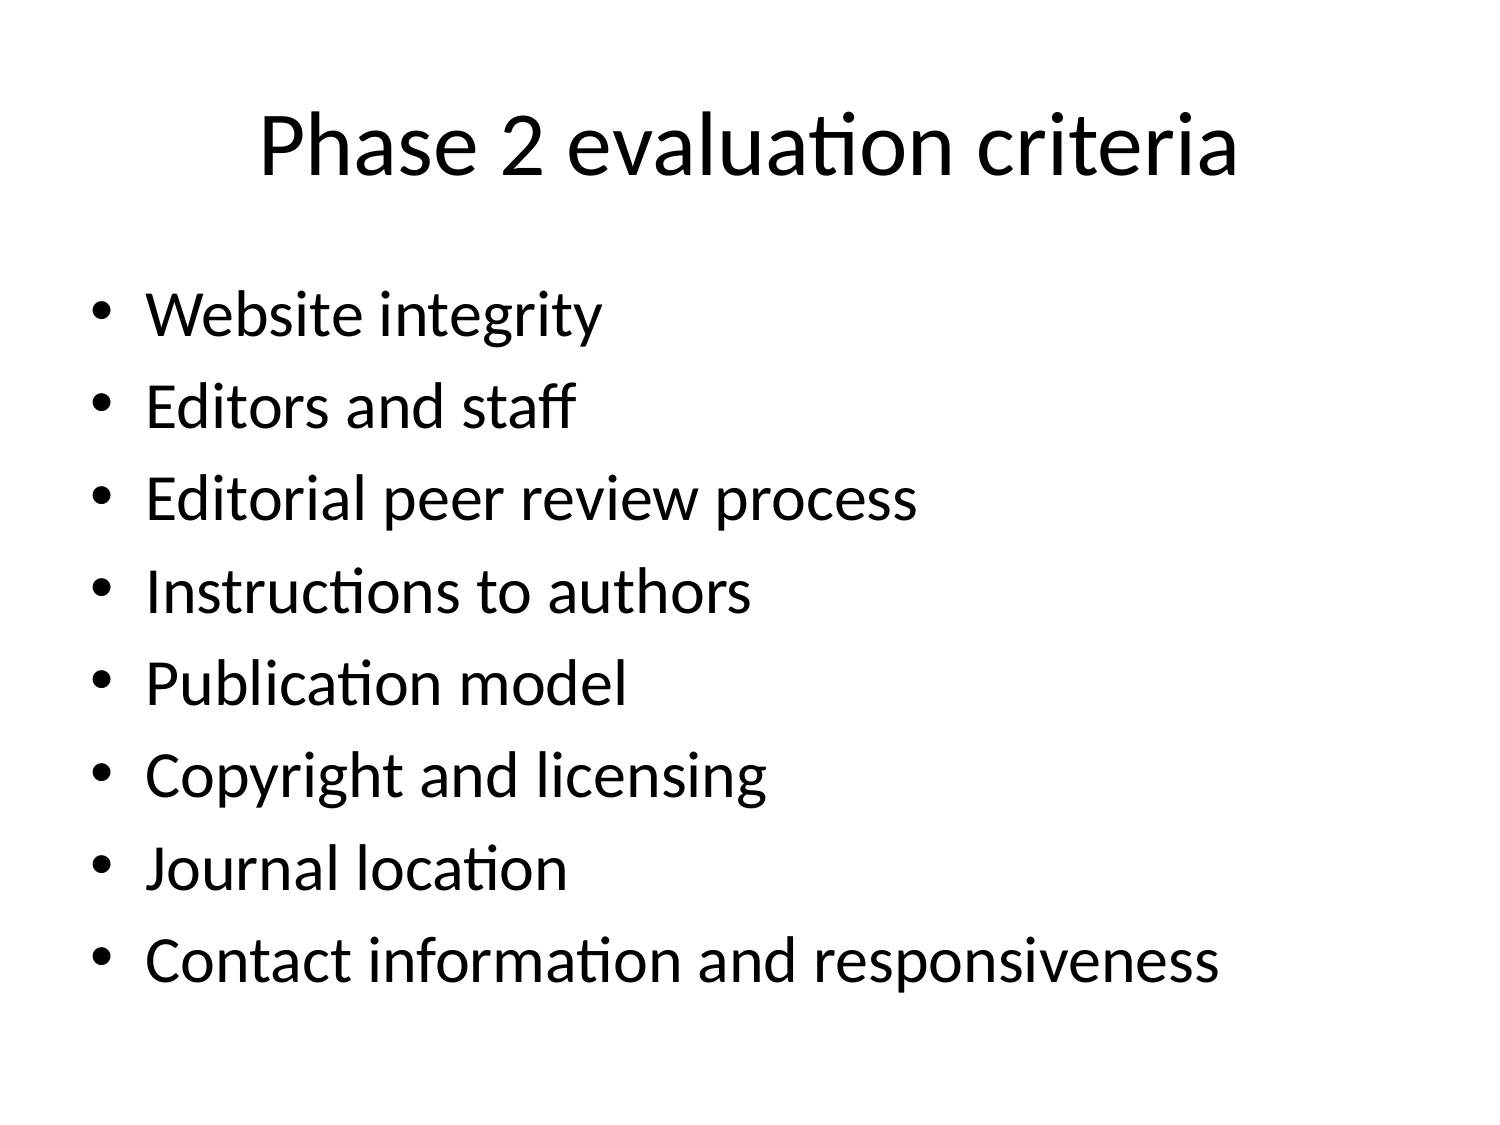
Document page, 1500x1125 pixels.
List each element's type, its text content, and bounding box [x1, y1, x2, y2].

list Website integrity Editors and staff Editorial peer review process Instructions to authors Publication model Copyright and licensing Journal location Contact information and responsiveness [75, 262, 1425, 1005]
title Phase 2 evaluation criteria [75, 45, 1425, 233]
